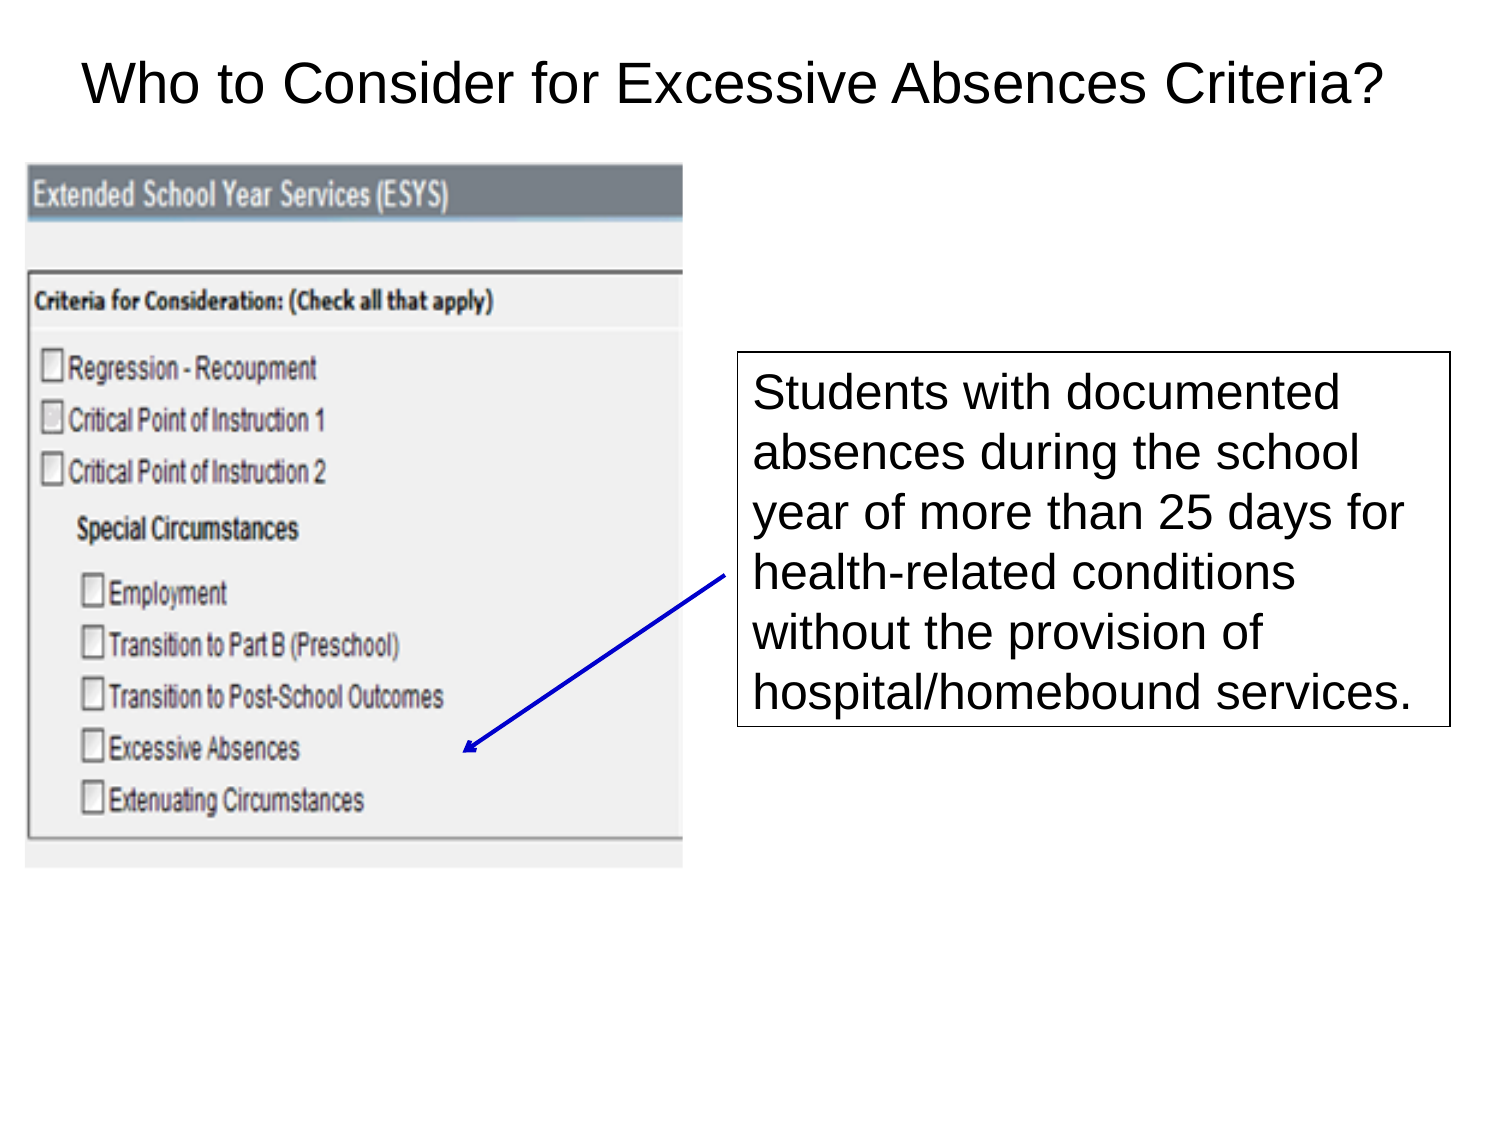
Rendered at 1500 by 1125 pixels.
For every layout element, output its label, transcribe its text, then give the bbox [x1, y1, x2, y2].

picture [24, 162, 684, 871]
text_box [462, 574, 726, 753]
text_box Students with documented absences during the school year of more than 25 days for health-related conditions without the provision of hospital/homebound services. [737, 351, 1450, 727]
text_box Who to Consider for Excessive Absences Criteria? [49, 37, 1413, 123]
